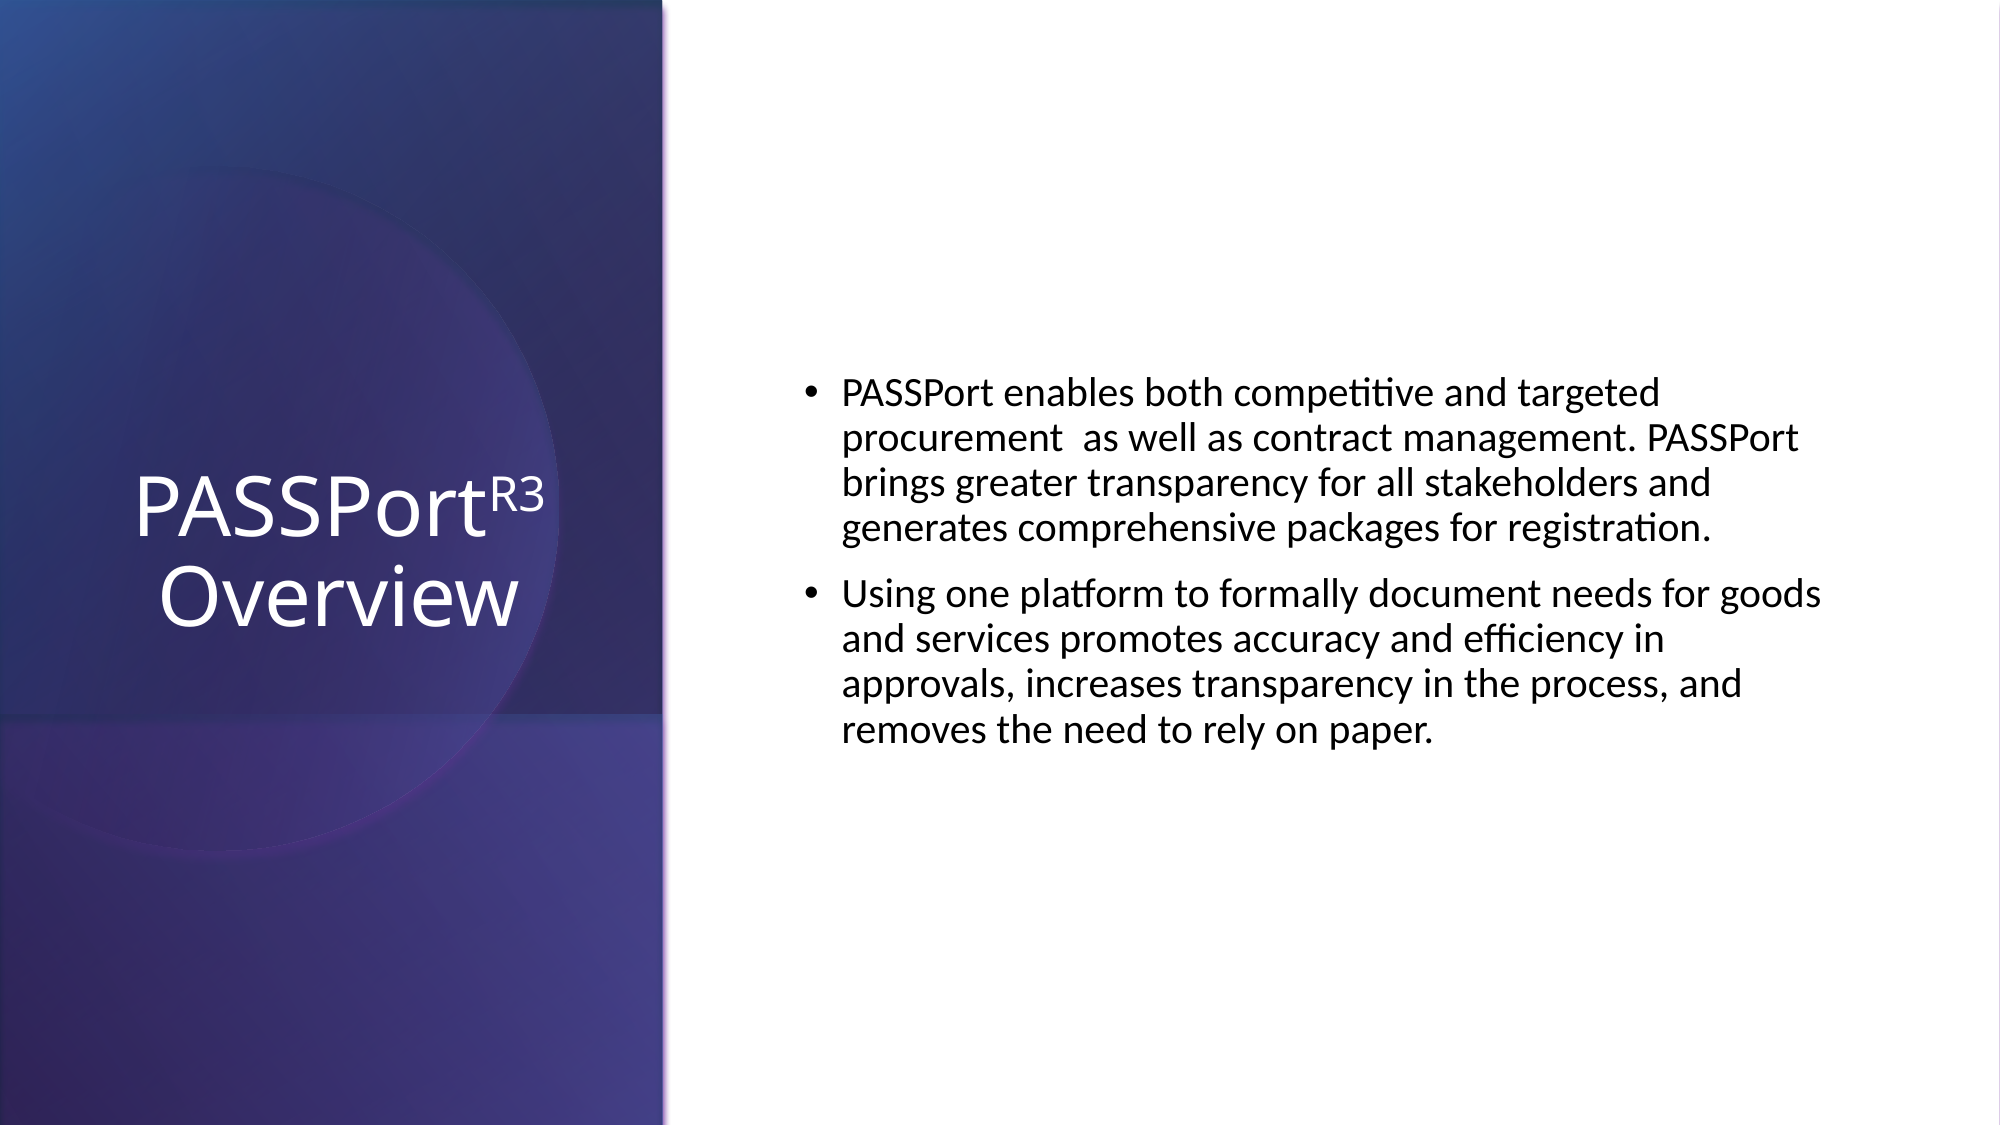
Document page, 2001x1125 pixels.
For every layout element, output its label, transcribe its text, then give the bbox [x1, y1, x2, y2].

text_box [666, 0, 2000, 1125]
list PASSPort enables both competitive and targeted procurement as well as contract management. PASSPort brings greater transparency for all stakeholders and generates comprehensive packages for registration. Using one platform to formally document needs for goods and services promotes accuracy and efficiency in approvals, increases transparency in the process, and removes the need to rely on paper. [789, 106, 1865, 1017]
title PASSPortR3 Overview [76, 96, 602, 652]
text_box [0, 0, 663, 1124]
